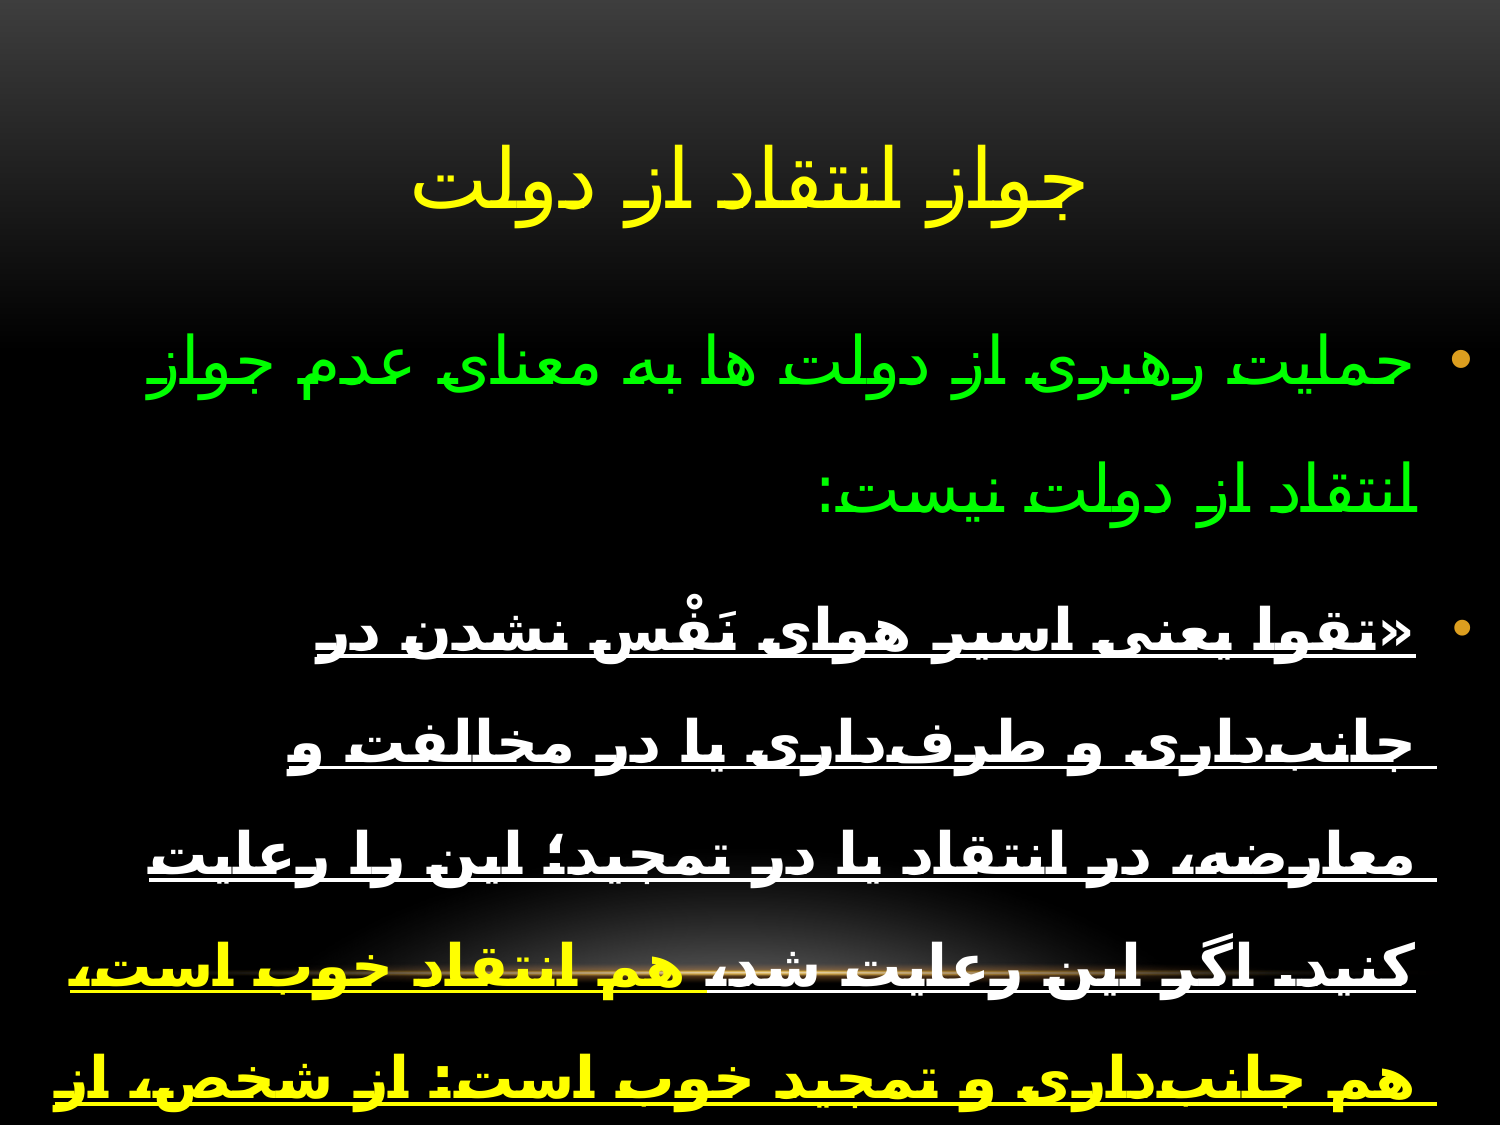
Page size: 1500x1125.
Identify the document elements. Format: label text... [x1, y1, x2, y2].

picture [0, 0, 1500, 1125]
title جواز انتقاد از دولت [99, 45, 1400, 233]
list حمایت رهبری از دولت ها به معنای عدم جواز انتقاد از دولت نیست: «تقوا يعنى اسير هواى نَفْس نشدن در جانب‌‌دارى و طرف‌‌دارى يا در مخالفت و معارضه، در انتقاد يا در تمجيد؛ اين را رعايت کنيد. اگر اين رعايت شد، هم انتقاد خوب است، هم جانب‌‌دارى و تمجيد خوب است: از شخص، از دولت، از فلان جريان سياسى؛ از فلان حادثه‌‌ى سياسى؛ هيچ اشکالى ندارد». (1 تیر 1393) [37, 262, 1488, 1035]
